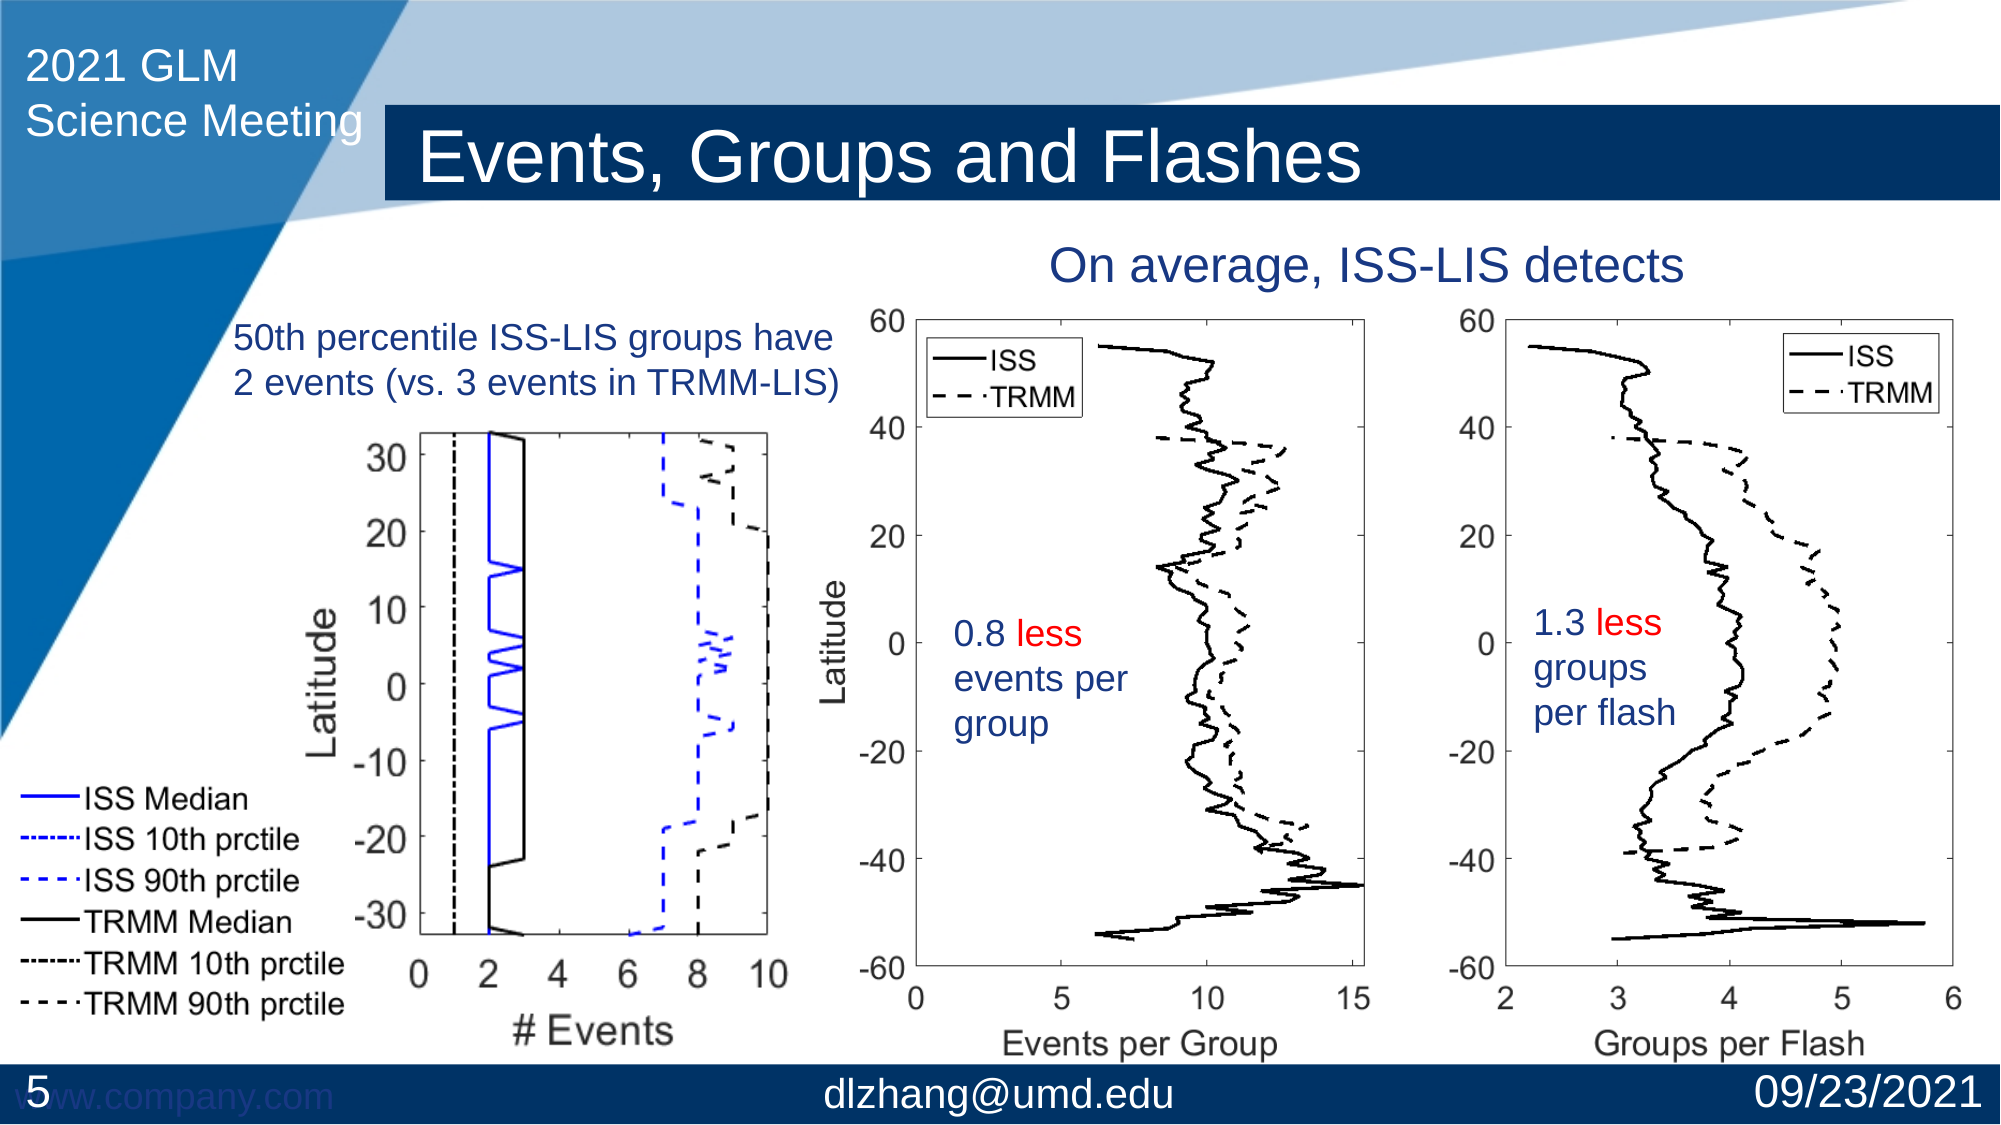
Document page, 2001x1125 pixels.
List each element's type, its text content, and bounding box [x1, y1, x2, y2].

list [793, 259, 1985, 1064]
picture [0, 0, 2000, 842]
list On average, ISS-LIS detects [1033, 224, 1744, 259]
text_box 2021 GLM Science Meeting [10, 28, 396, 154]
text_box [6, 305, 869, 1055]
text_box 09/23/2021 [1739, 1054, 1999, 1124]
text_box 5 [10, 1055, 67, 1124]
title Events, Groups and Flashes [385, 104, 2000, 201]
text_box dlzhang@umd.edu [808, 1064, 1221, 1125]
